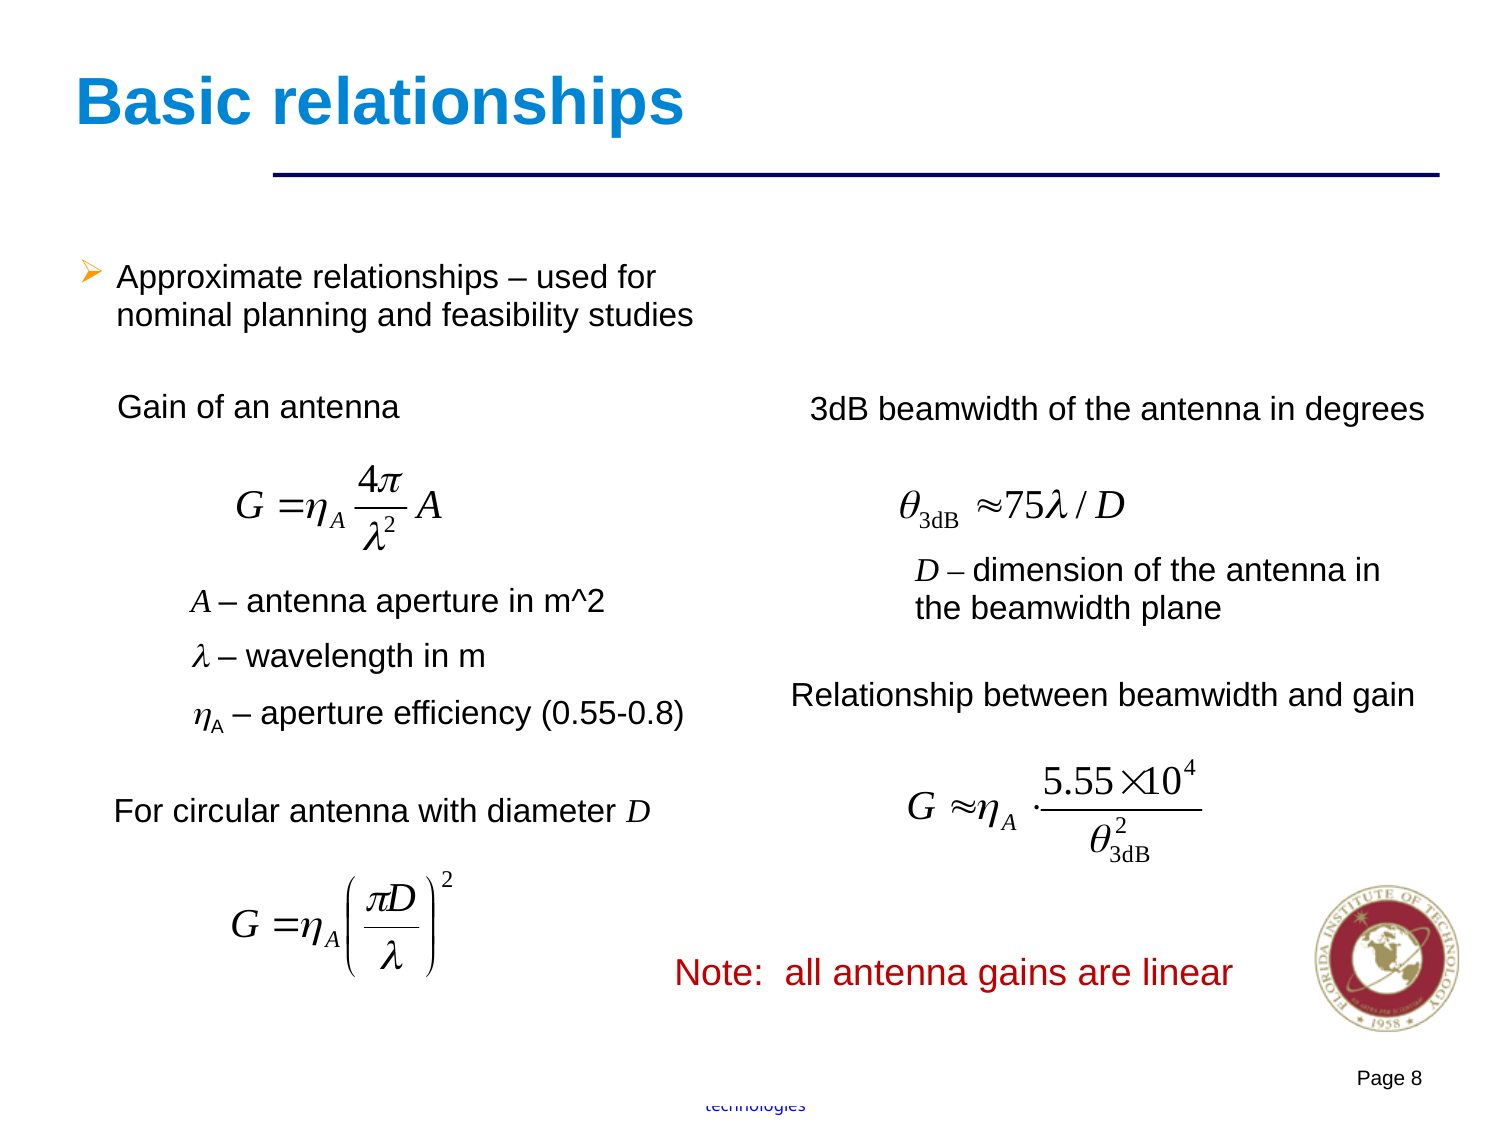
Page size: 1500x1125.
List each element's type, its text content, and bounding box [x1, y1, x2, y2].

text_box For circular antenna with diameter D [98, 784, 665, 837]
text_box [901, 747, 1209, 872]
text_box 3dB beamwidth of the antenna in degrees [794, 382, 1451, 436]
text_box Note: all antenna gains are linear [648, 943, 1260, 1002]
text_box D – dimension of the antenna in the beamwidth plane [900, 543, 1421, 635]
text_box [224, 858, 461, 986]
slide_number Page 8 [1150, 1064, 1423, 1125]
text_box Gain of an antenna [102, 381, 415, 434]
list Approximate relationships – used for nominal planning and feasibility studies [78, 257, 769, 351]
text_box A – antenna aperture in m^2 l – wavelength in m hA – aperture efficiency (0.55-0.8) [175, 574, 701, 742]
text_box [229, 453, 449, 560]
text_box Relationship between beamwidth and gain [775, 668, 1441, 722]
title Basic relationships [74, 57, 1423, 234]
picture [1313, 866, 1461, 1050]
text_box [893, 477, 1133, 540]
